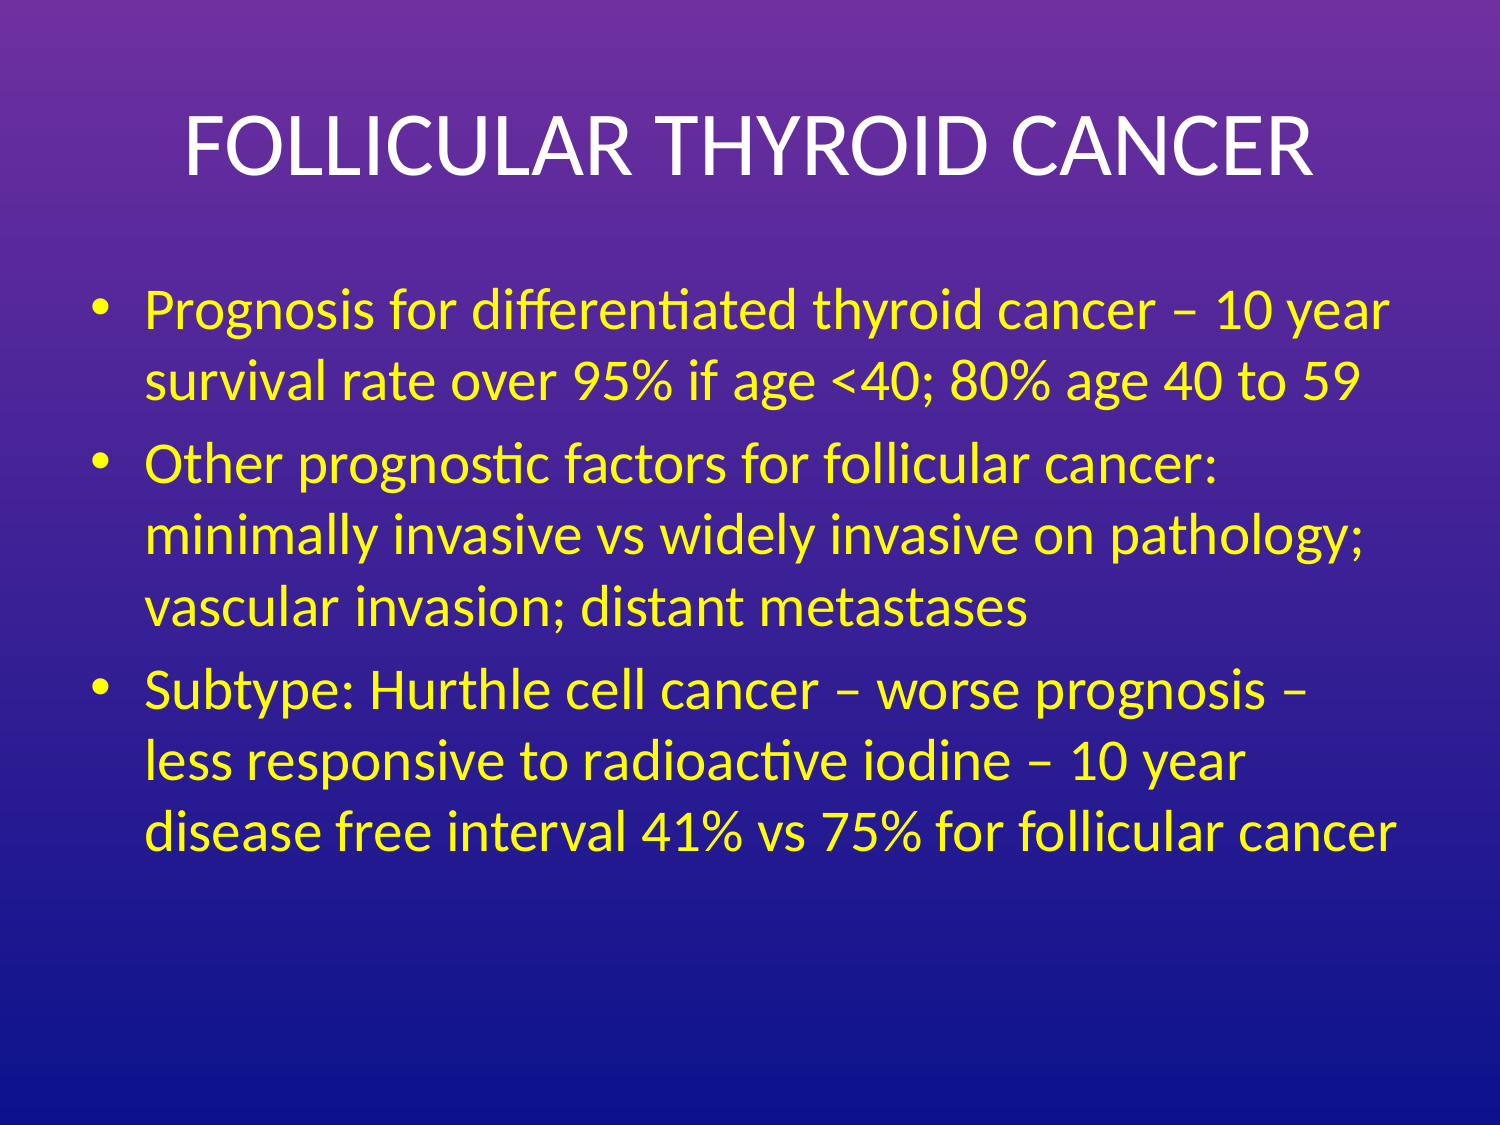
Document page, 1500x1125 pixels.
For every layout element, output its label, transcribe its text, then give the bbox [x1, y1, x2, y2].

list Prognosis for differentiated thyroid cancer – 10 year survival rate over 95% if age <40; 80% age 40 to 59 Other prognostic factors for follicular cancer: minimally invasive vs widely invasive on pathology; vascular invasion; distant metastases Subtype: Hurthle cell cancer – worse prognosis – less responsive to radioactive iodine – 10 year disease free interval 41% vs 75% for follicular cancer [75, 262, 1425, 1005]
title FOLLICULAR THYROID CANCER [75, 45, 1425, 233]
